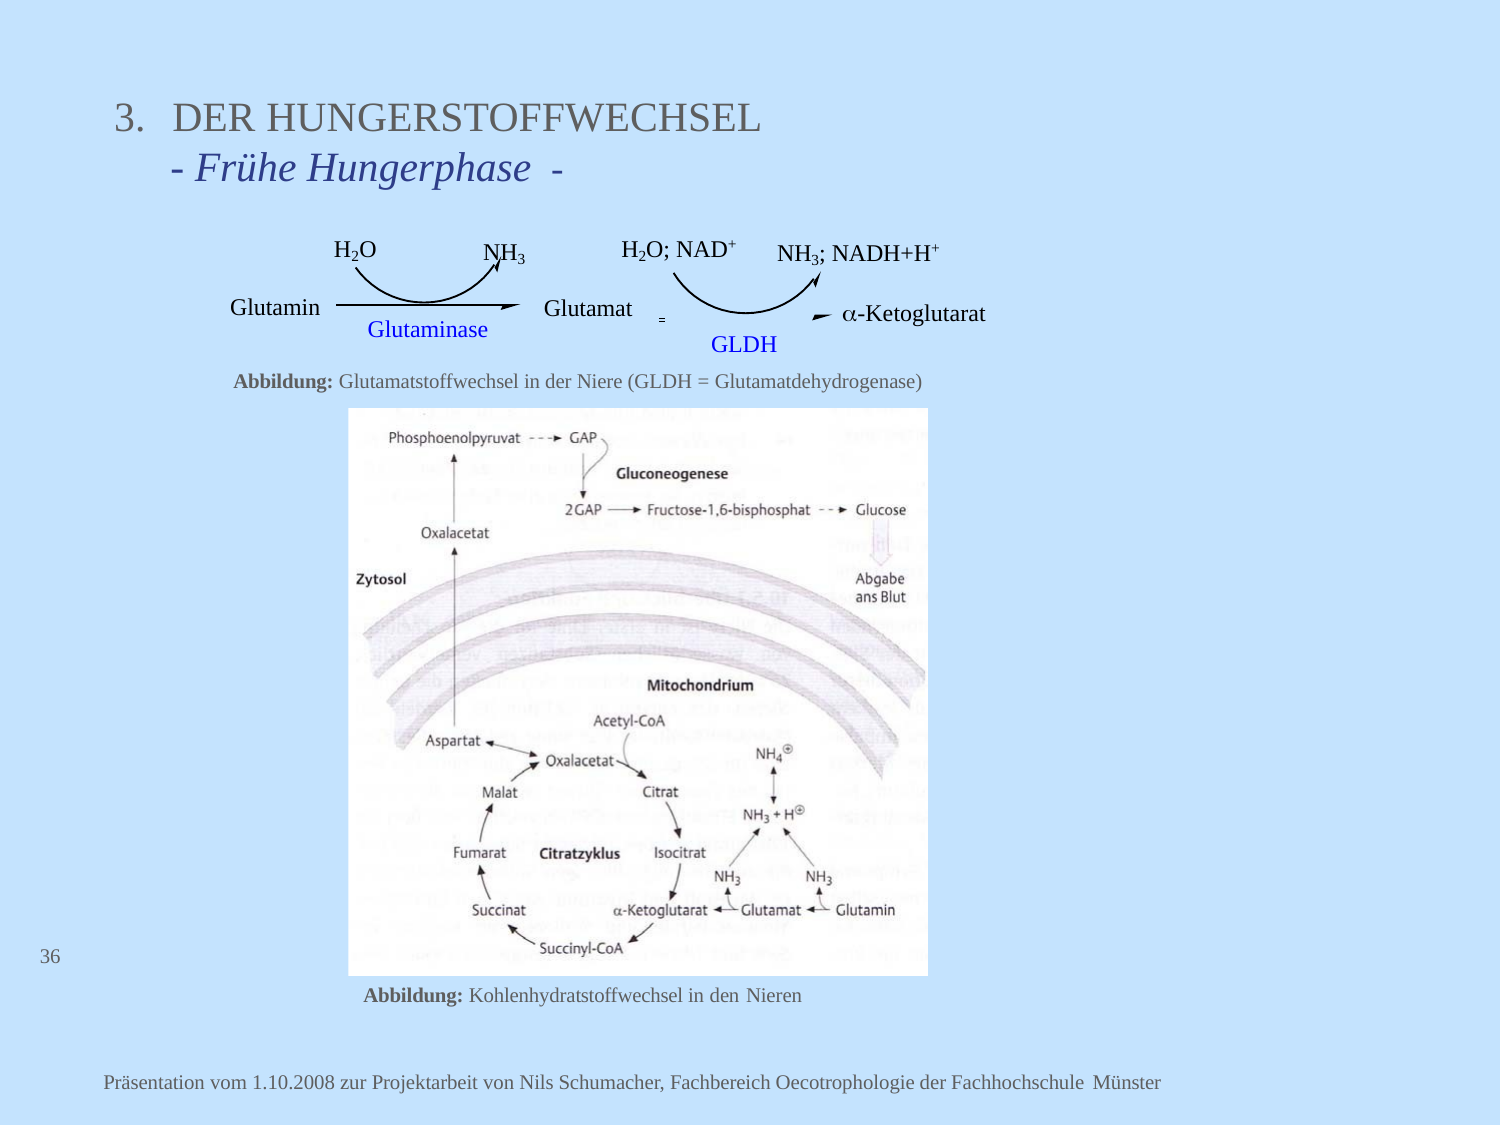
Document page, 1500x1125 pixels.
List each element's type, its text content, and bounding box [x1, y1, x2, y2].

text_box [500, 304, 521, 310]
text_box 36 [37, 940, 63, 968]
text_box Glutamin [228, 289, 324, 321]
text_box Abbildung: Kohlenhydratstoffwechsel in den Nieren [361, 980, 810, 1008]
text_box [348, 408, 928, 976]
text_box Glutaminase [365, 311, 491, 343]
text_box Abbildung: Glutamatstoffwechsel in der Niere (GLDH = Glutamatdehydrogenase) [231, 365, 931, 393]
text_box [813, 271, 821, 288]
text_box H2O H2O; NAD+ [325, 228, 740, 265]
text_box -Ketoglutarat [840, 295, 990, 327]
text_box [812, 314, 833, 321]
text_box Glutamat GLDH [541, 283, 817, 358]
text_box [494, 256, 502, 273]
text_box NH3; NADH+H+ [770, 232, 950, 269]
footer Präsentation vom 1.10.2008 zur Projektarbeit von Nils Schumacher, Fachbereich Oecotrophologie der Fachhochschule Münster [101, 1068, 1171, 1125]
title 3. DER HUNGERSTOFFWECHSEL - Frühe Hungerphase - [112, 87, 764, 278]
text_box [673, 272, 814, 314]
text_box [355, 264, 495, 303]
